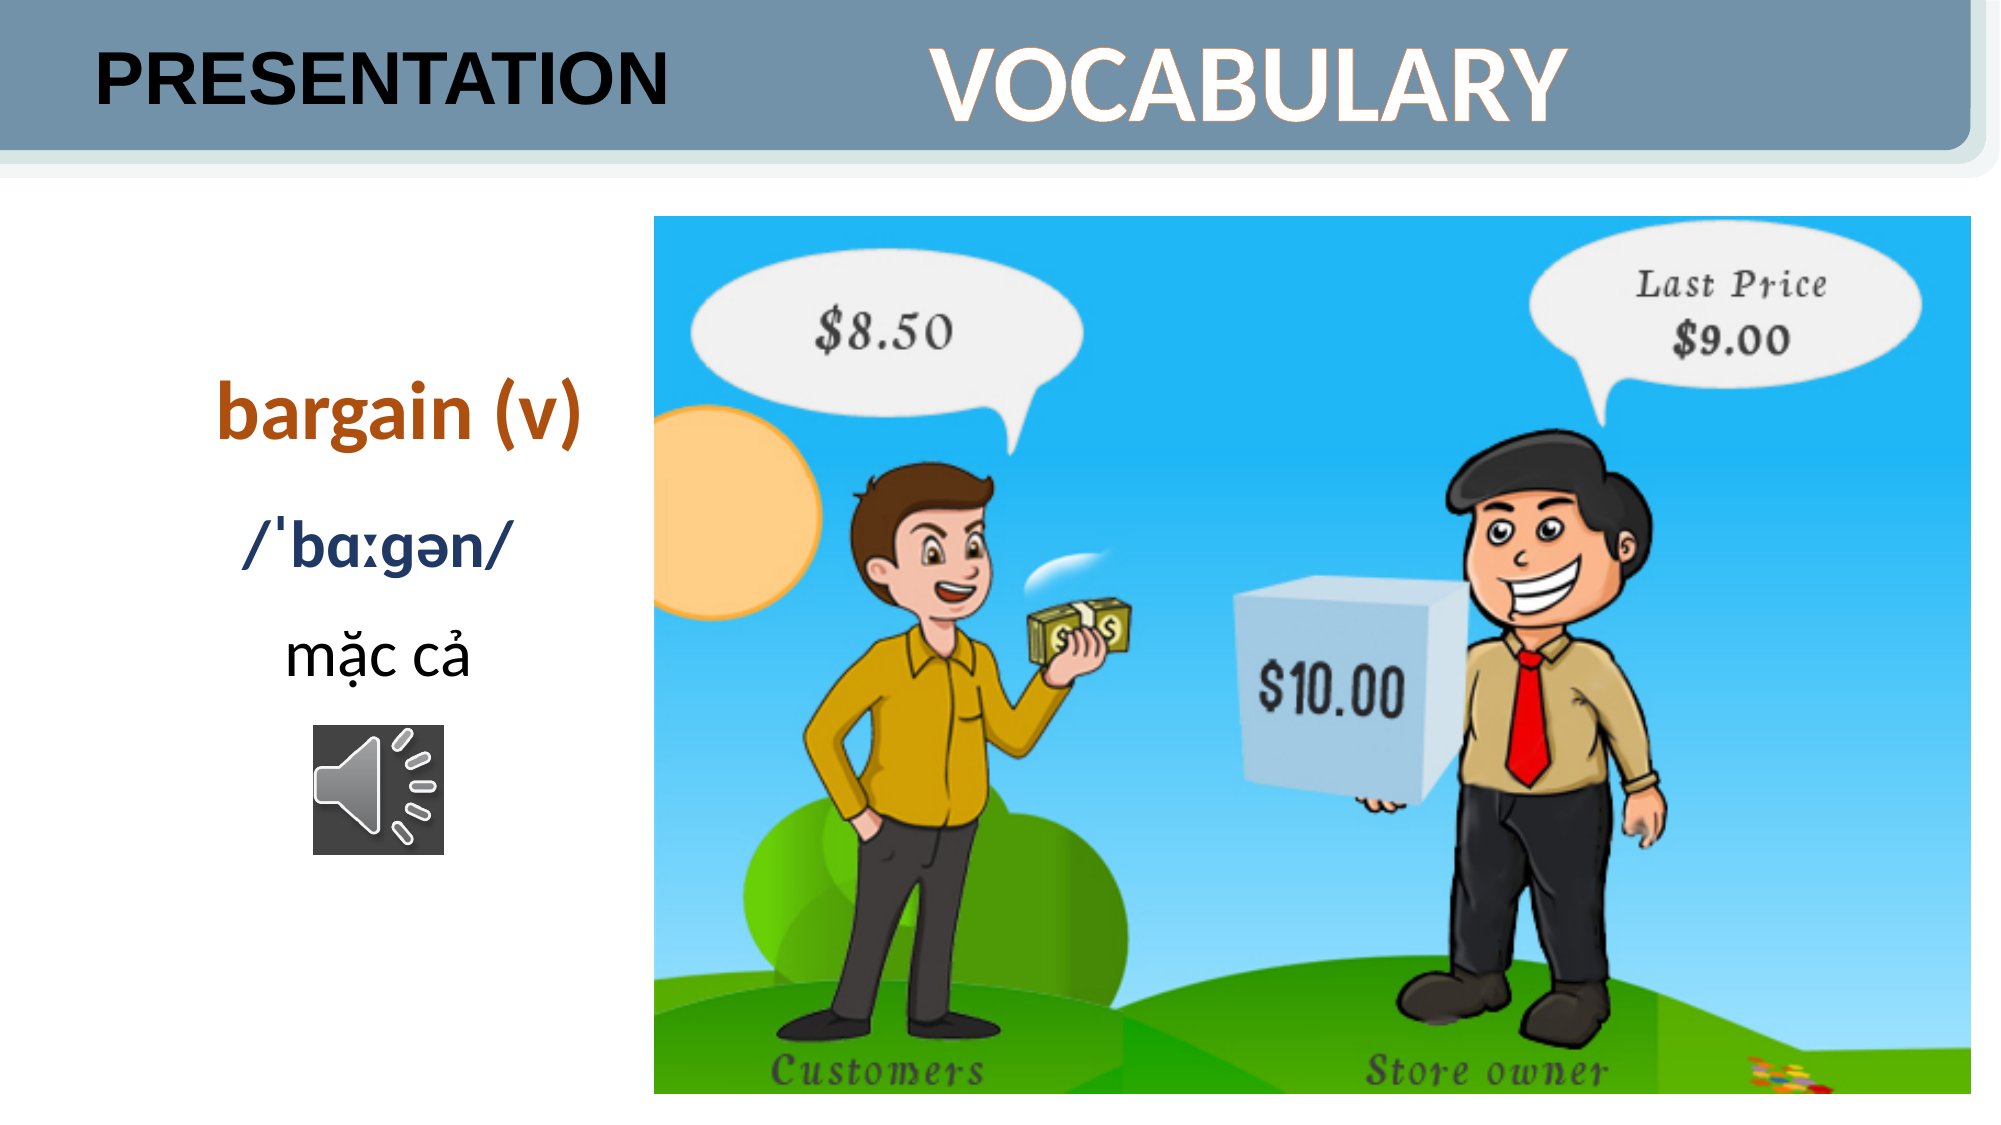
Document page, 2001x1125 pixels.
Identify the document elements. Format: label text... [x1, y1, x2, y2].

text_box mặc cả [46, 602, 654, 698]
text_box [0, 0, 2000, 178]
text_box bargain (v) [0, 352, 654, 461]
picture [654, 216, 1971, 1094]
picture [312, 723, 445, 856]
text_box /ˈbɑːɡən/ [227, 493, 530, 589]
